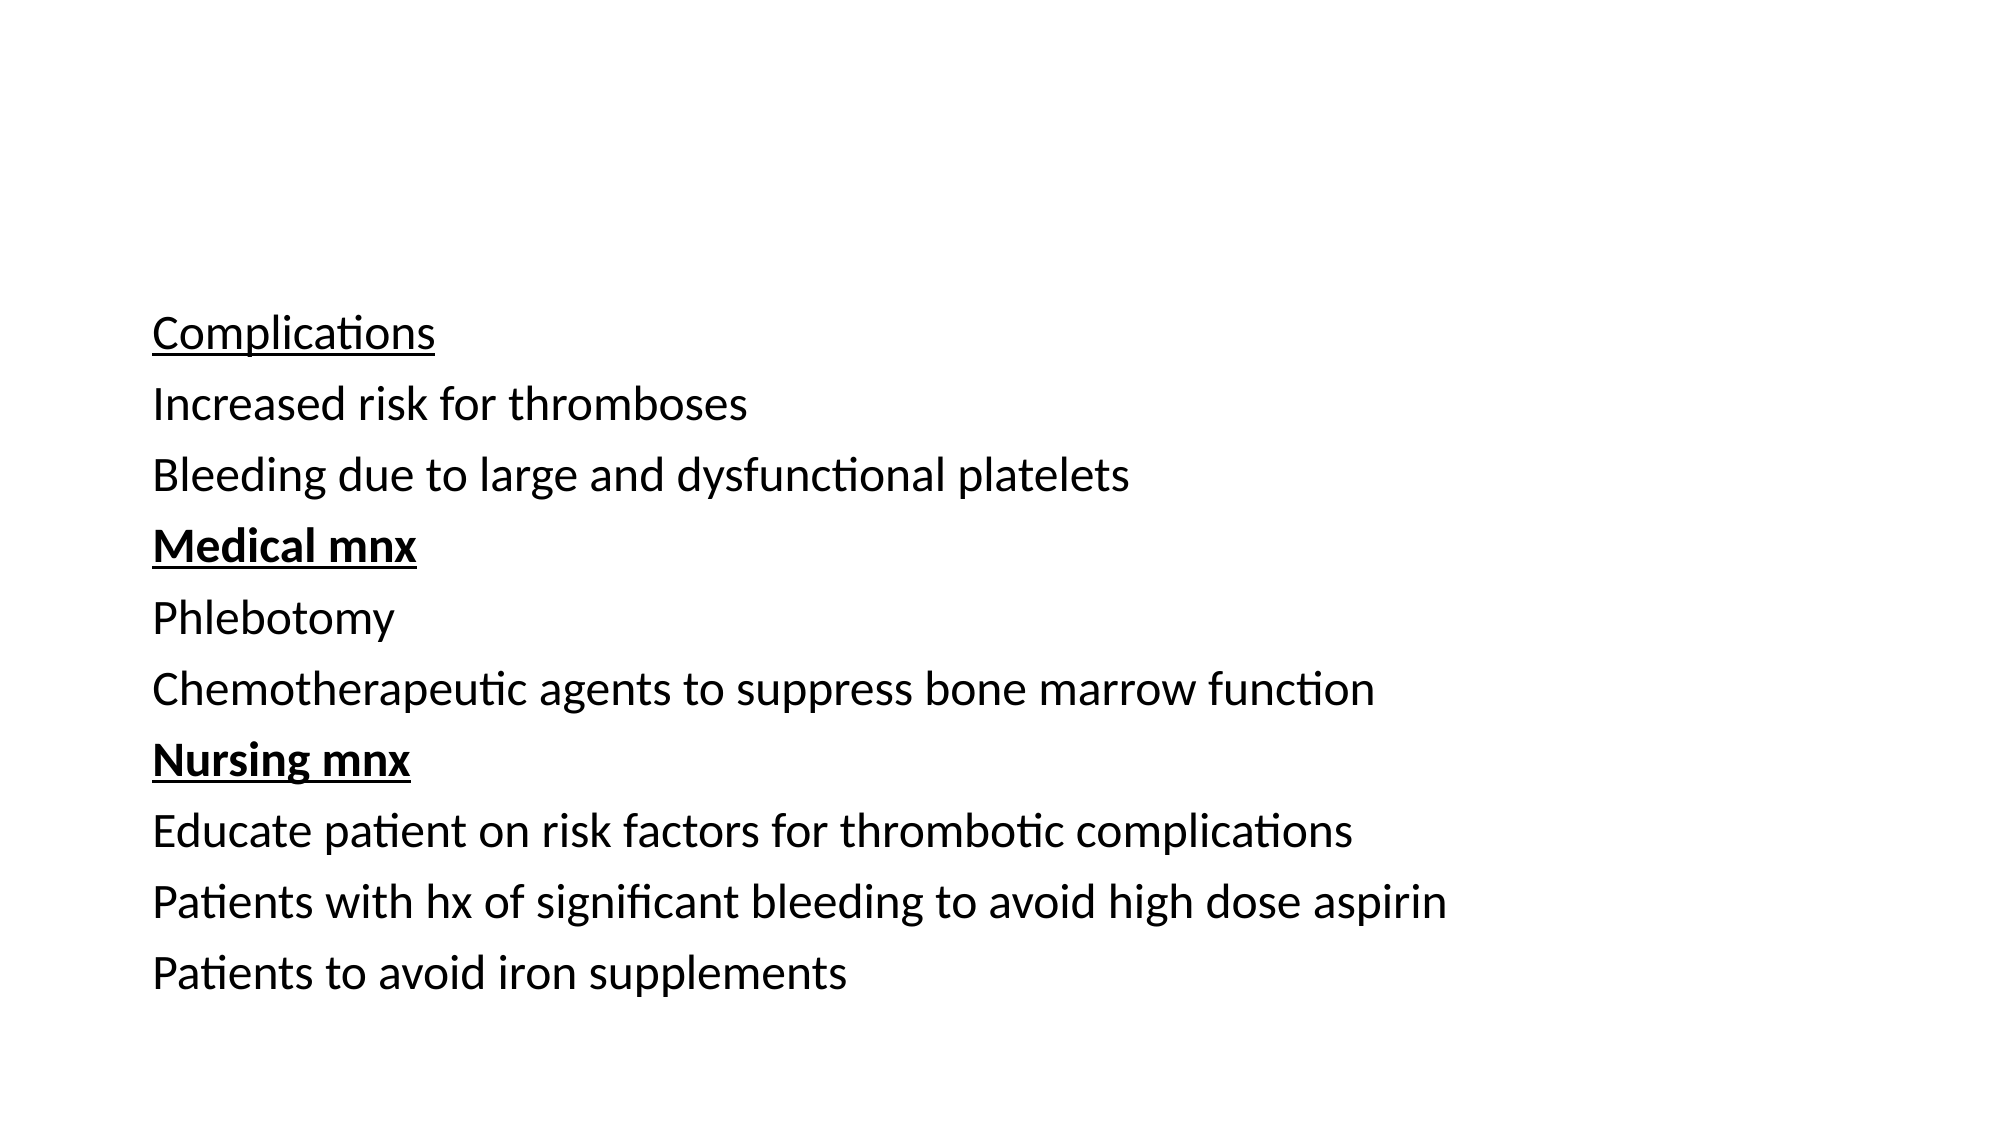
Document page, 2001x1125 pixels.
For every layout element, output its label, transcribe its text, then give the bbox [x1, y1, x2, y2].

list Complications Increased risk for thromboses Bleeding due to large and dysfunctional platelets Medical mnx Phlebotomy Chemotherapeutic agents to suppress bone marrow function Nursing mnx Educate patient on risk factors for thrombotic complications Patients with hx of significant bleeding to avoid high dose aspirin Patients to avoid iron supplements [137, 299, 1863, 1014]
